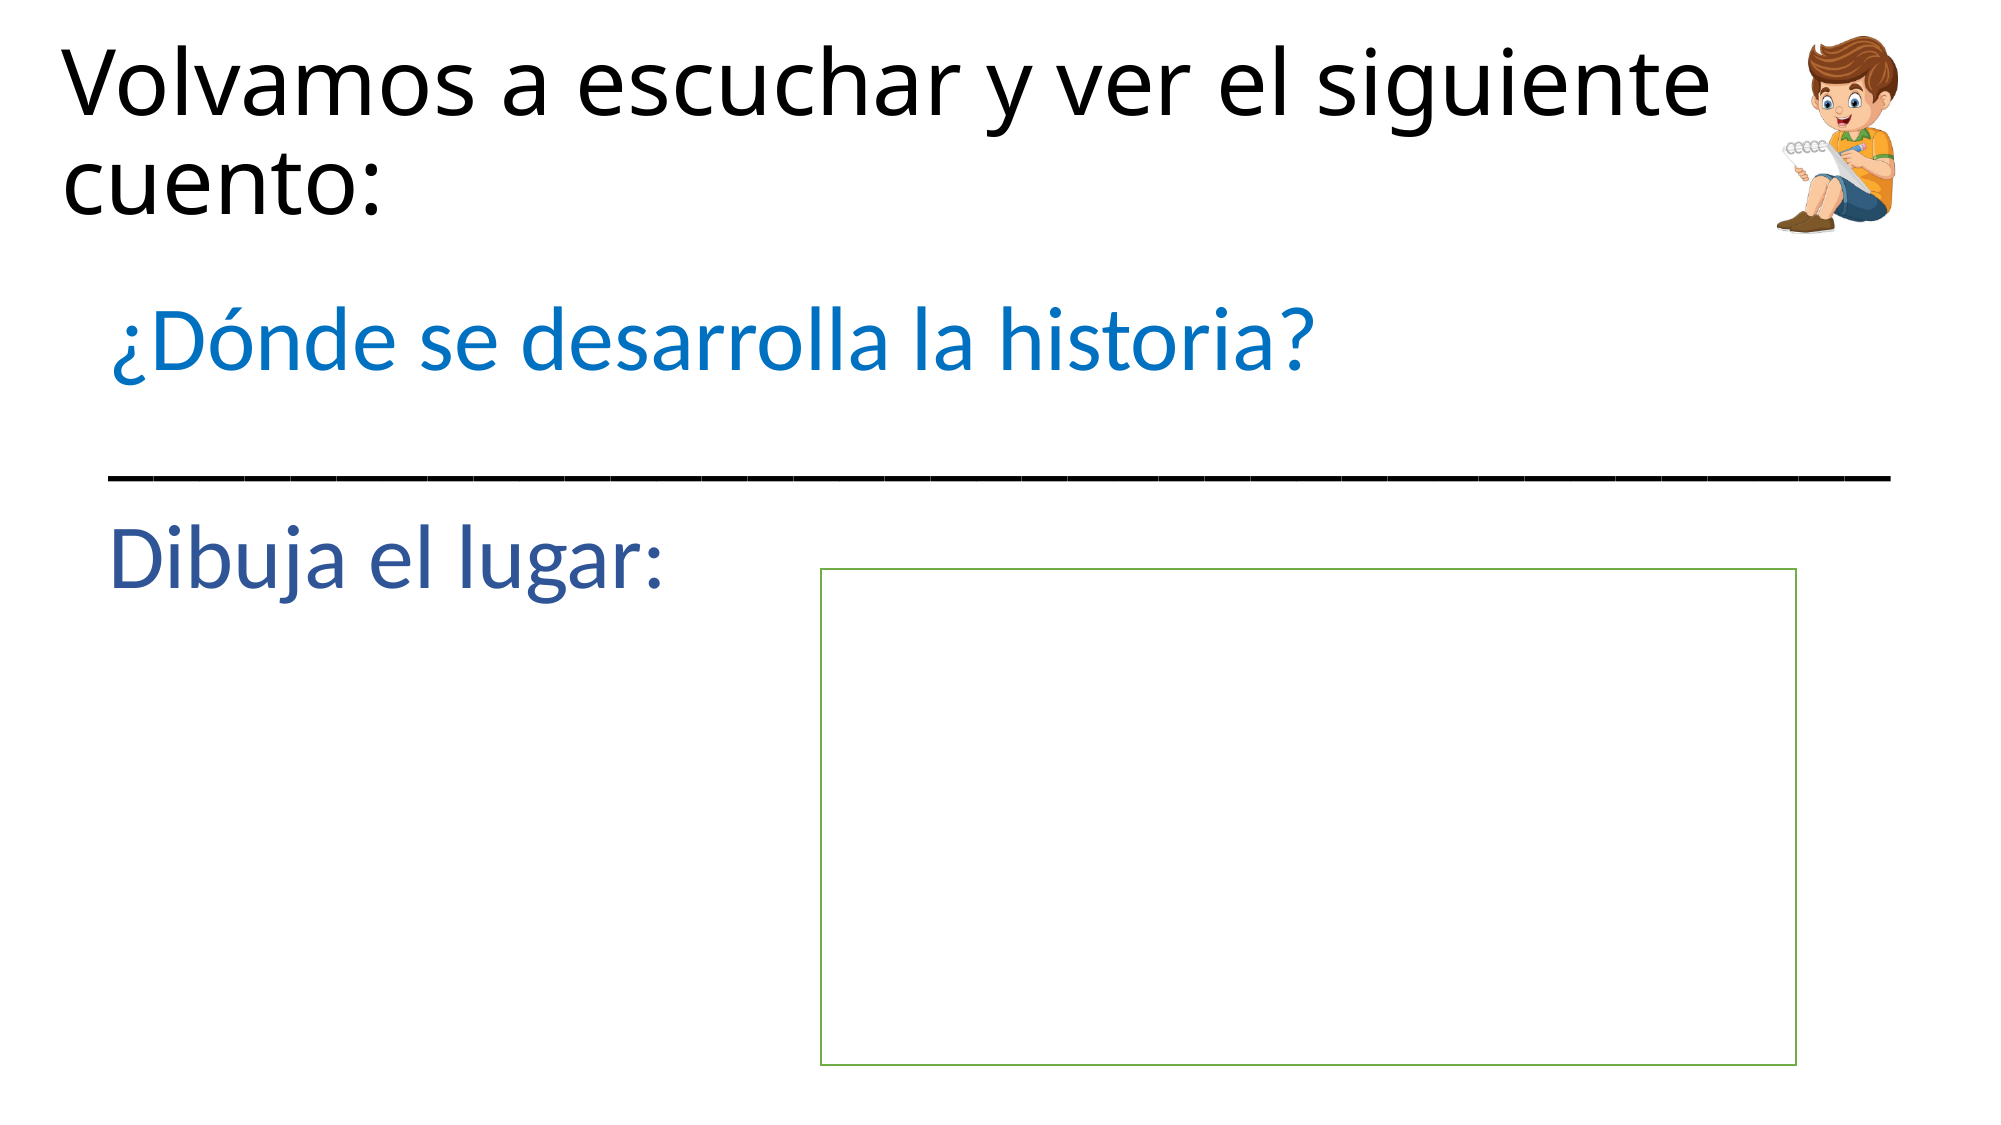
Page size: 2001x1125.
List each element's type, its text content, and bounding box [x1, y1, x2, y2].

list ¿Dónde se desarrolla la historia? _______________________________________ Dibuja el lugar: [93, 283, 1920, 626]
picture [1776, 36, 1898, 234]
title Volvamos a escuchar y ver el siguiente cuento: [46, 26, 1772, 244]
text_box [820, 568, 1797, 1066]
